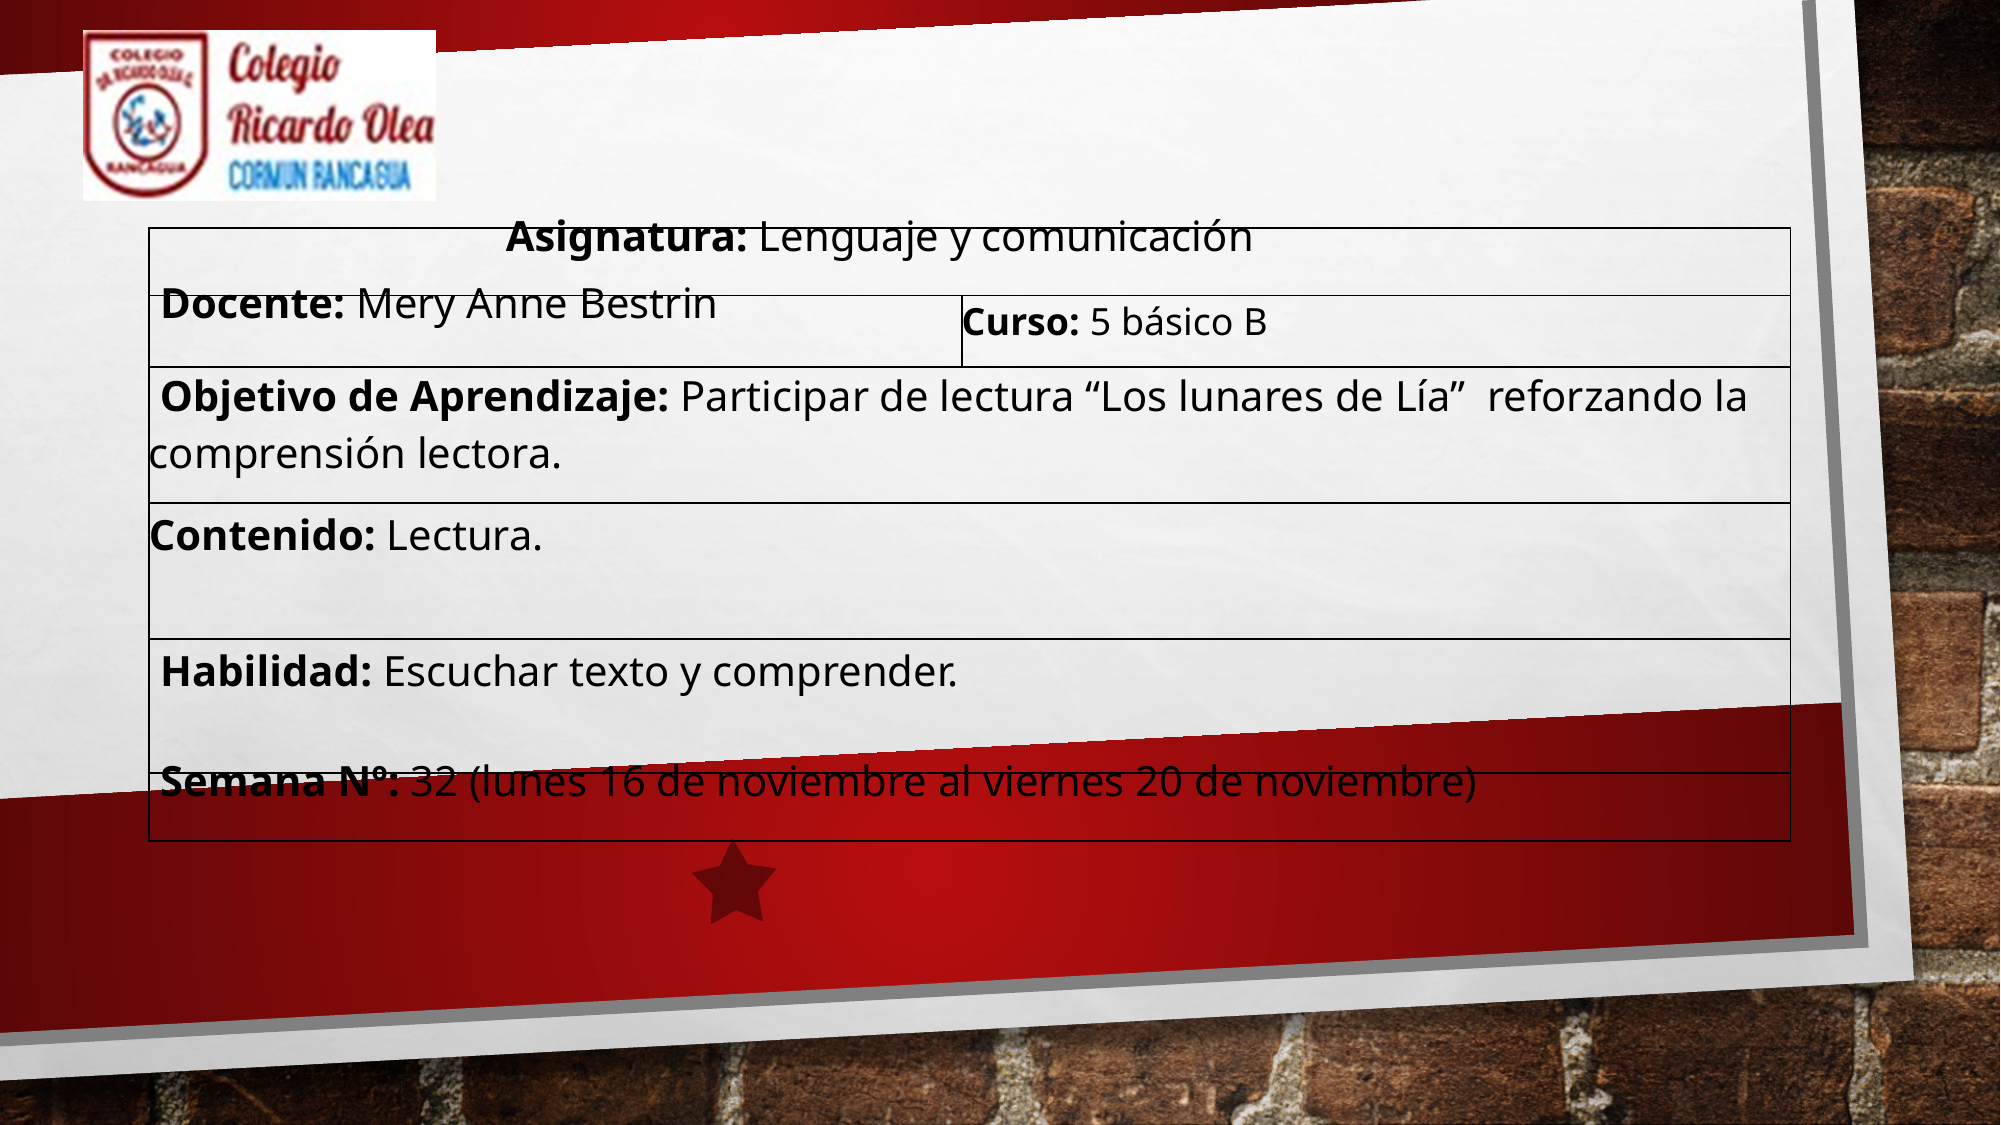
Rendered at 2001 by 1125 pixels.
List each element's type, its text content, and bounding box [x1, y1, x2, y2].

table_cell Objetivo de Aprendizaje: Participar de lectura “Los lunares de Lía” reforzando la comprensión lectora. [150, 368, 1790, 502]
table_cell Habilidad: Escuchar texto y comprender. [150, 640, 1790, 772]
picture [83, 30, 436, 201]
table_cell Semana Nº: 32 (lunes 16 de noviembre al viernes 20 de noviembre) [150, 774, 1790, 840]
table_cell Docente: Mery Anne Bestrin [150, 296, 961, 366]
table_header Asignatura: Lenguaje y comunicación [150, 229, 1790, 295]
picture [0, 0, 2000, 1125]
table_cell Contenido: Lectura. [150, 504, 1790, 638]
table_cell Curso: 5 básico B [963, 296, 1790, 366]
